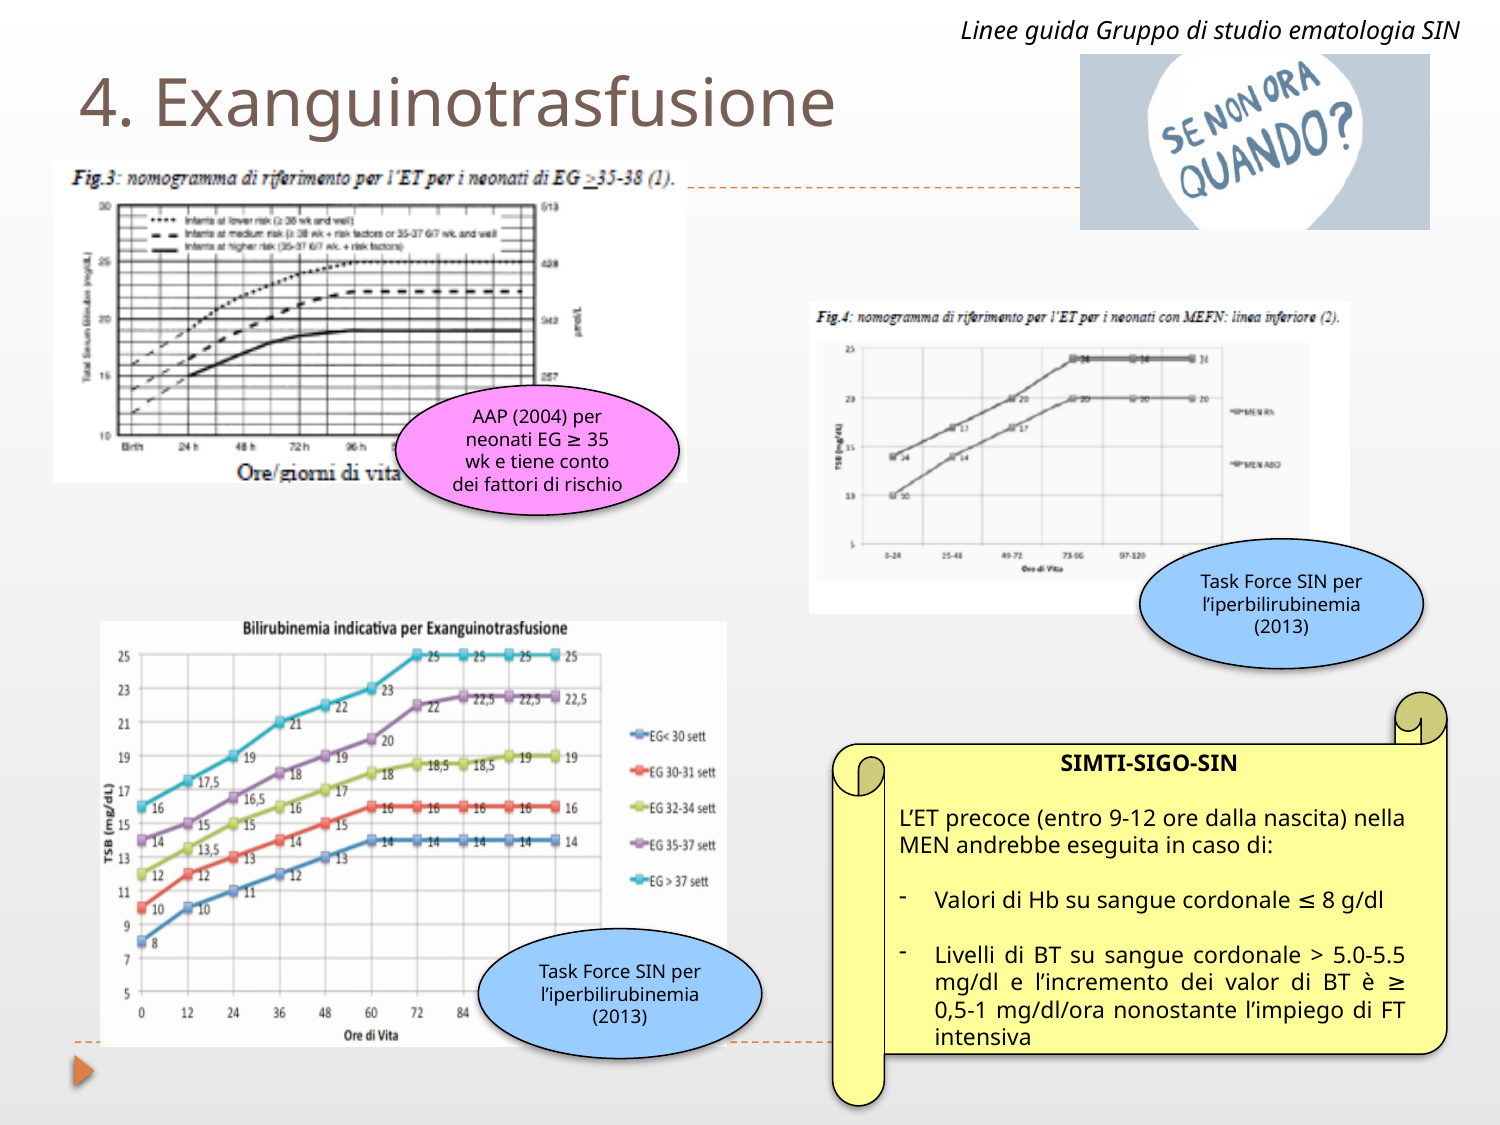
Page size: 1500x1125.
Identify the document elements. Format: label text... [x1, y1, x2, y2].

text_box Linee guida Gruppo di studio ematologia SIN [159, 7, 1483, 52]
picture [1080, 54, 1431, 230]
text_box Task Force SIN per l’iperbilirubinemia (2013) [731, 952, 763, 1035]
picture [100, 621, 727, 1048]
title 4. Exanguinotrasfusione [64, 0, 1340, 148]
text_box AAP (2004) per neonati EG ≥ 35 wk e tiene conto dei fattori di rischio [434, 496, 640, 516]
text_box SIMTI-SIGO-SIN L’ET precoce (entro 9-12 ore dalla nascita) nella MEN andrebbe eseguita in caso di: Valori di Hb su sangue cordonale ≤ 8 g/dl Livelli di BT su sangue cordonale > 5.0-5.5 mg/dl e l’incremento dei valor di BT è ≥ 0,5-1 mg/dl/ora nonostante l’impiego di FT intensiva [831, 691, 1448, 1107]
picture [52, 160, 687, 483]
picture [808, 302, 1350, 614]
text_box Task Force SIN per l’iperbilirubinemia (2013) [1147, 547, 1425, 670]
